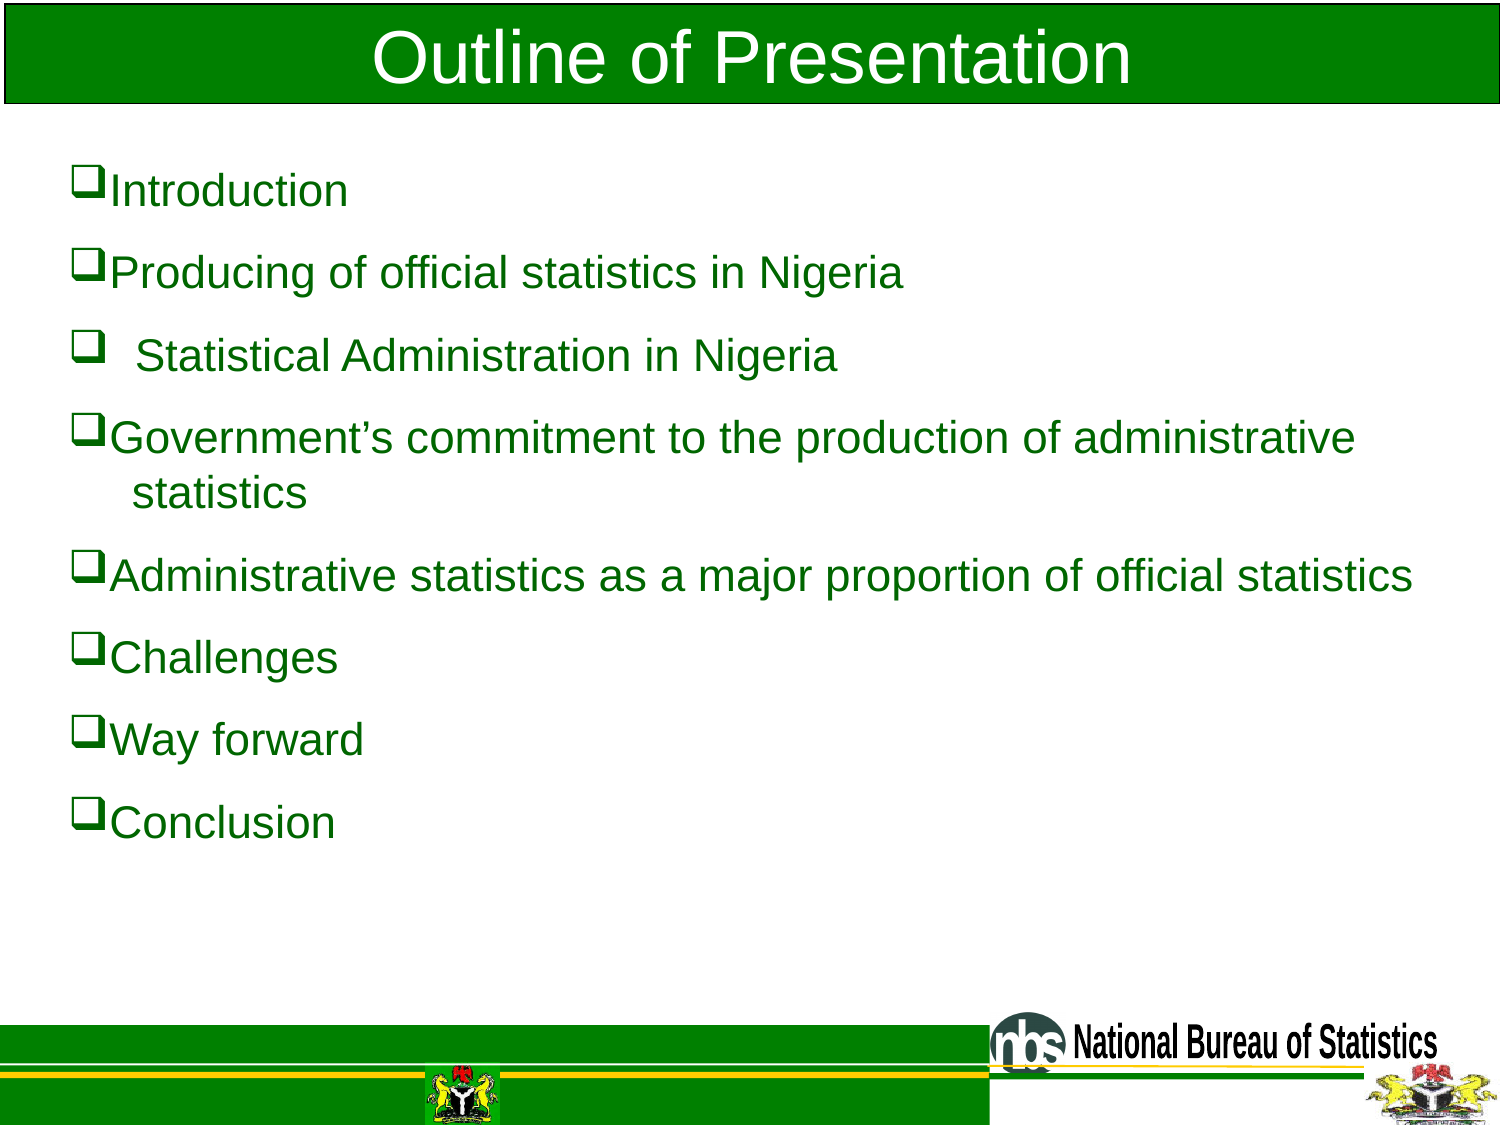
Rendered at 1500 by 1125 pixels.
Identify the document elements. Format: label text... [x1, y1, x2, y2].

list Introduction Producing of official statistics in Nigeria Statistical Administration in Nigeria Government’s commitment to the production of administrative statistics Administrative statistics as a major proportion of official statistics Challenges Way forward Conclusion [53, 125, 1471, 1012]
picture [425, 1066, 500, 1125]
title Outline of Presentation [4, 3, 1500, 104]
picture [1364, 1062, 1500, 1125]
